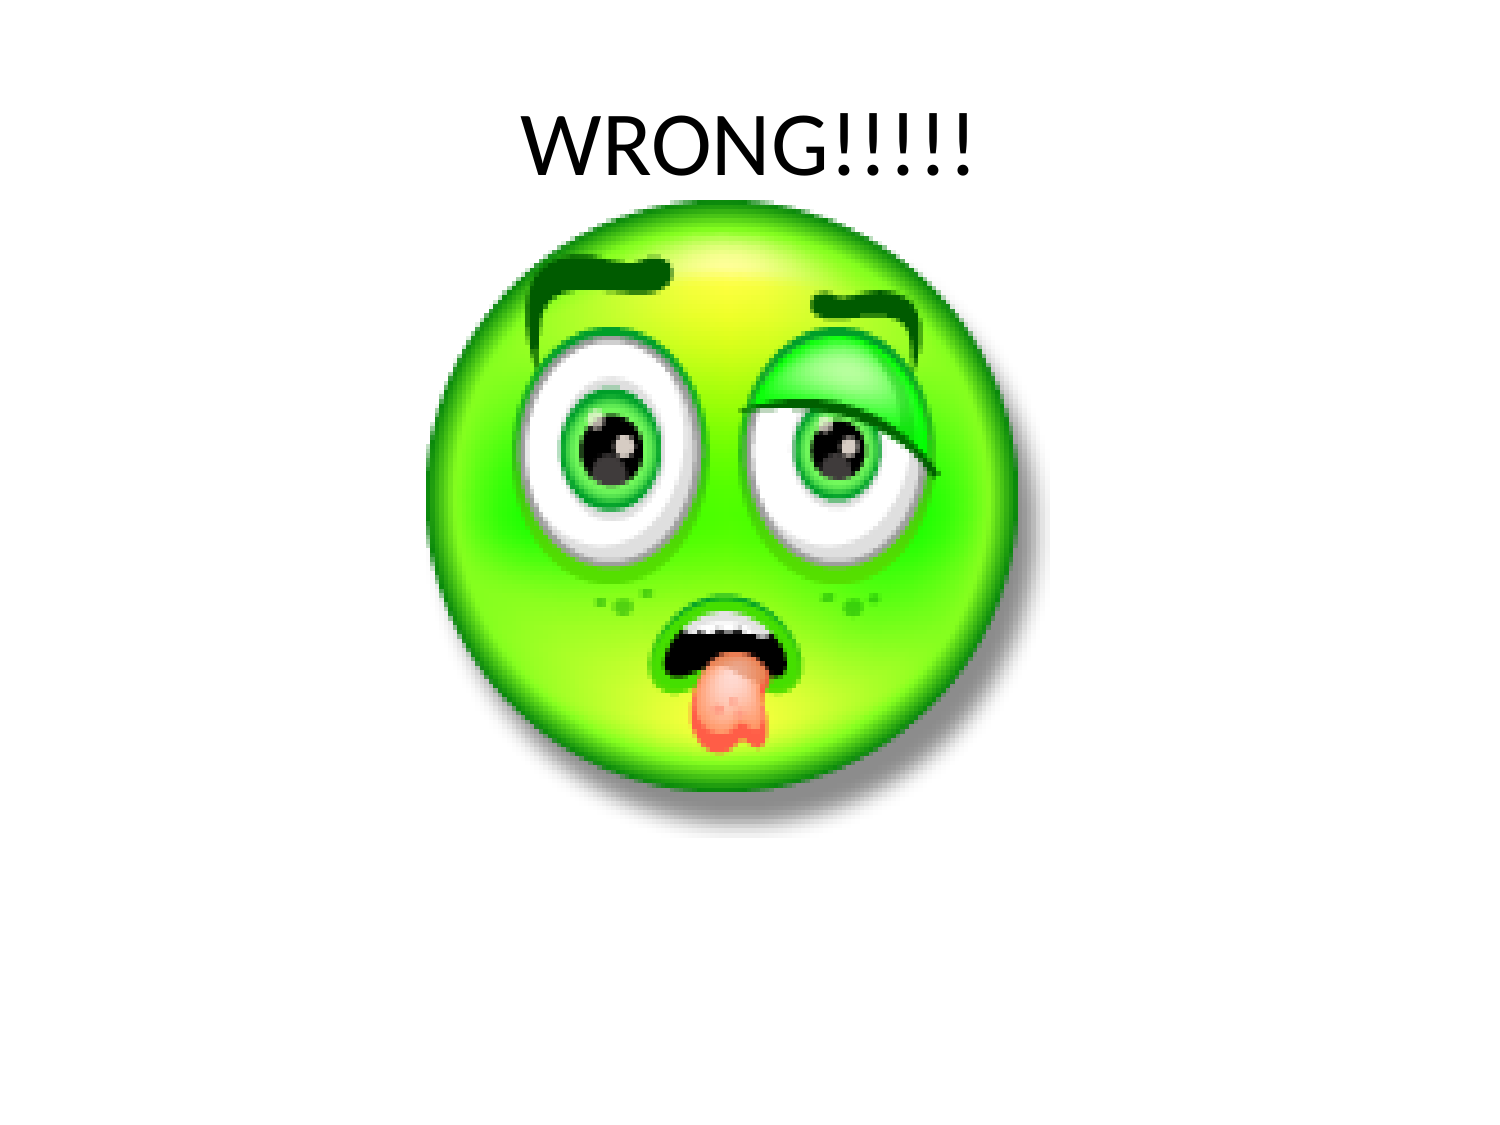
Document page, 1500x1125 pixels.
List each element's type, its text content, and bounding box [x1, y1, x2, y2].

title WRONG!!!!! [75, 45, 1425, 233]
picture [399, 187, 1051, 838]
